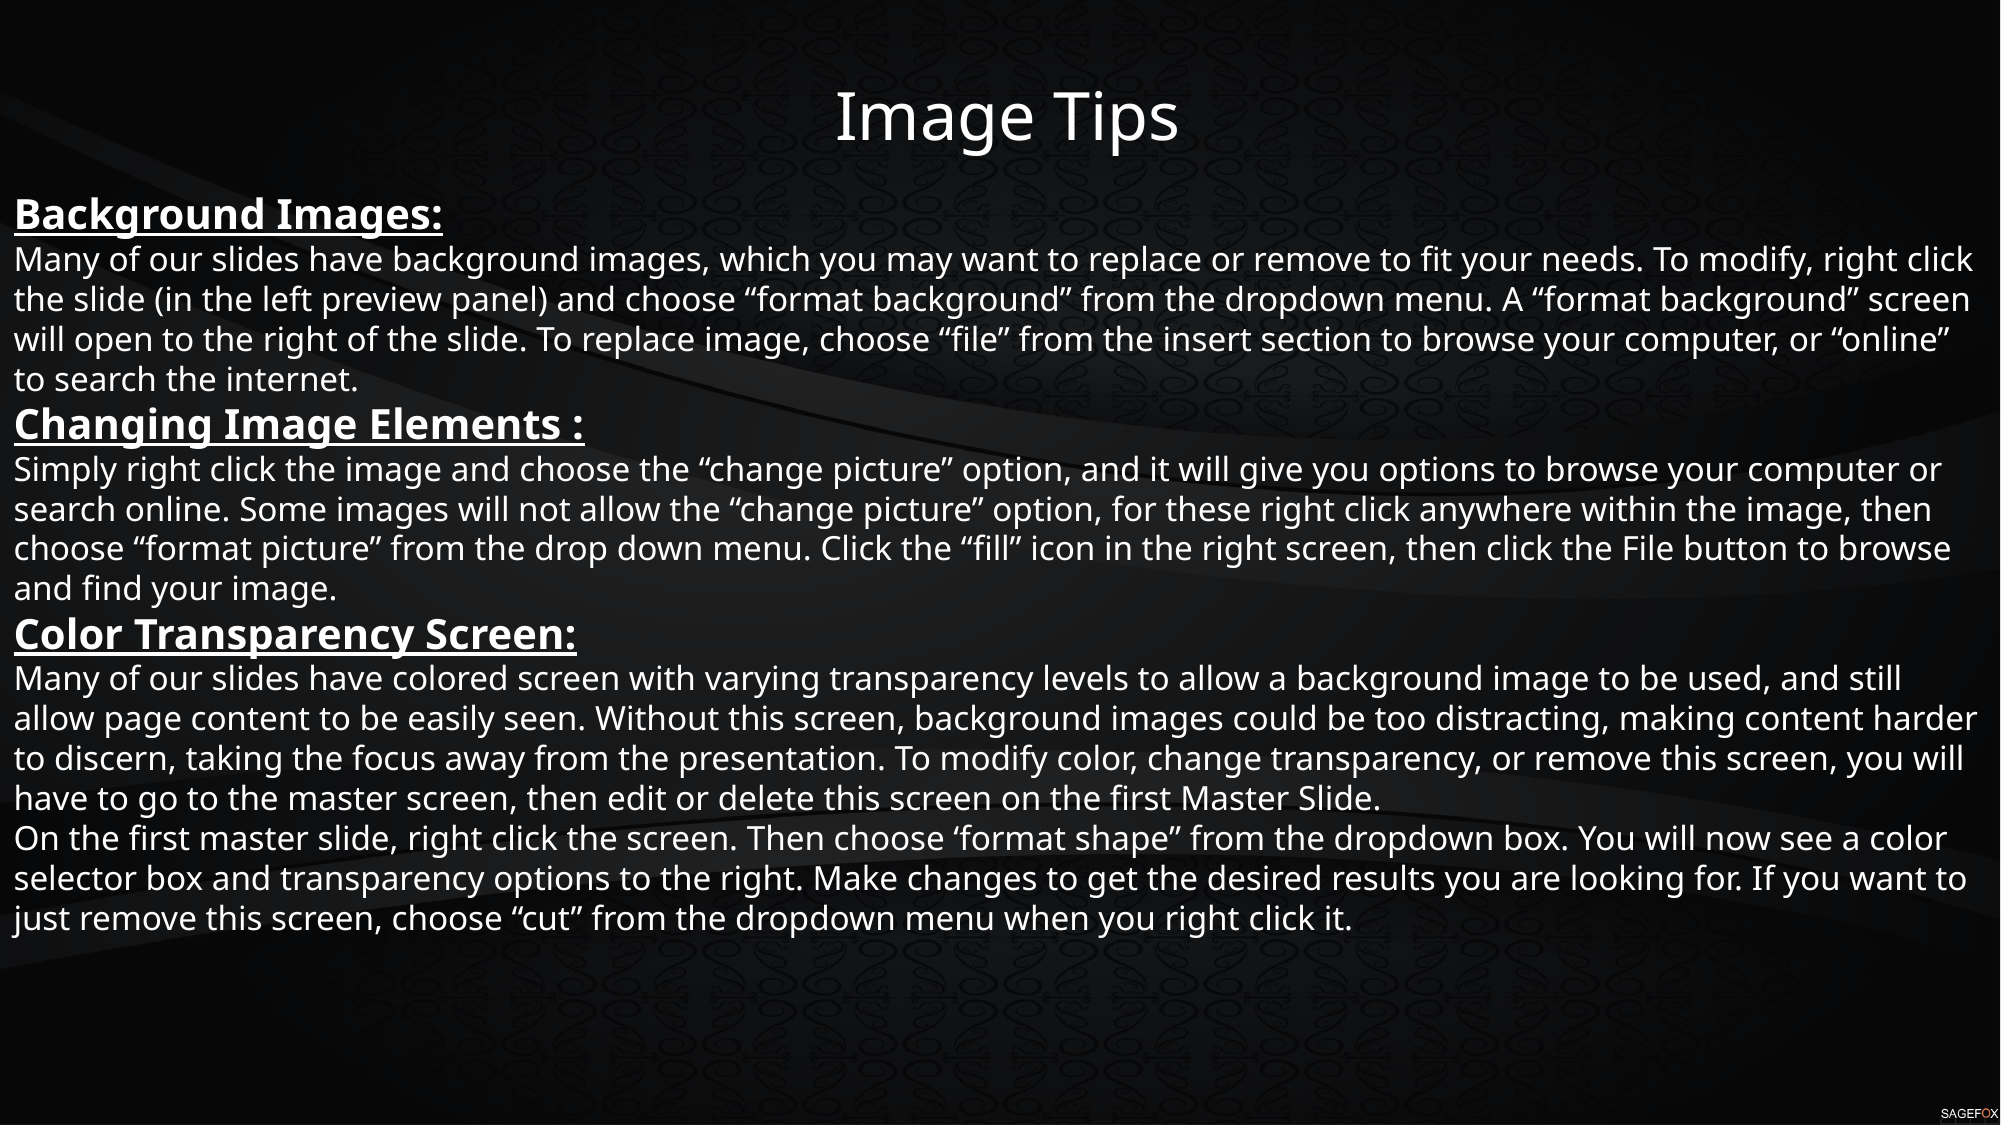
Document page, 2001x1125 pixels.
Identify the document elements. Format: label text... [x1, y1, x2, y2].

text_box Background Images: Many of our slides have background images, which you may want to replace or remove to fit your needs. To modify, right click the slide (in the left preview panel) and choose “format background” from the dropdown menu. A “format background” screen will open to the right of the slide. To replace image, choose “file” from the insert section to browse your computer, or “online” to search the internet. Changing Image Elements : Simply right click the image and choose the “change picture” option, and it will give you options to browse your computer or search online. Some images will not allow the “change picture” option, for these right click anywhere within the image, then choose “format picture” from the drop down menu. Click the “fill” icon in the right screen, then click the File button to browse and find your image. Color Transparency Screen: Many of our slides have colored screen with varying transparency levels to allow a background image to be used, and still allow page content to be easily seen. Without this screen, background images could be too distracting, making content harder to discern, taking the focus away from the presentation. To modify color, change transparency, or remove this screen, you will have to go to the master screen, then edit or delete this screen on the first Master Slide. On the first master slide, right click the screen. Then choose ‘format shape” from the dropdown box. You will now see a color selector box and transparency options to the right. Make changes to get the desired results you are looking for. If you want to just remove this screen, choose “cut” from the dropdown menu when you right click it. [0, 0, 2000, 1125]
title Image Tips [597, 59, 1420, 177]
